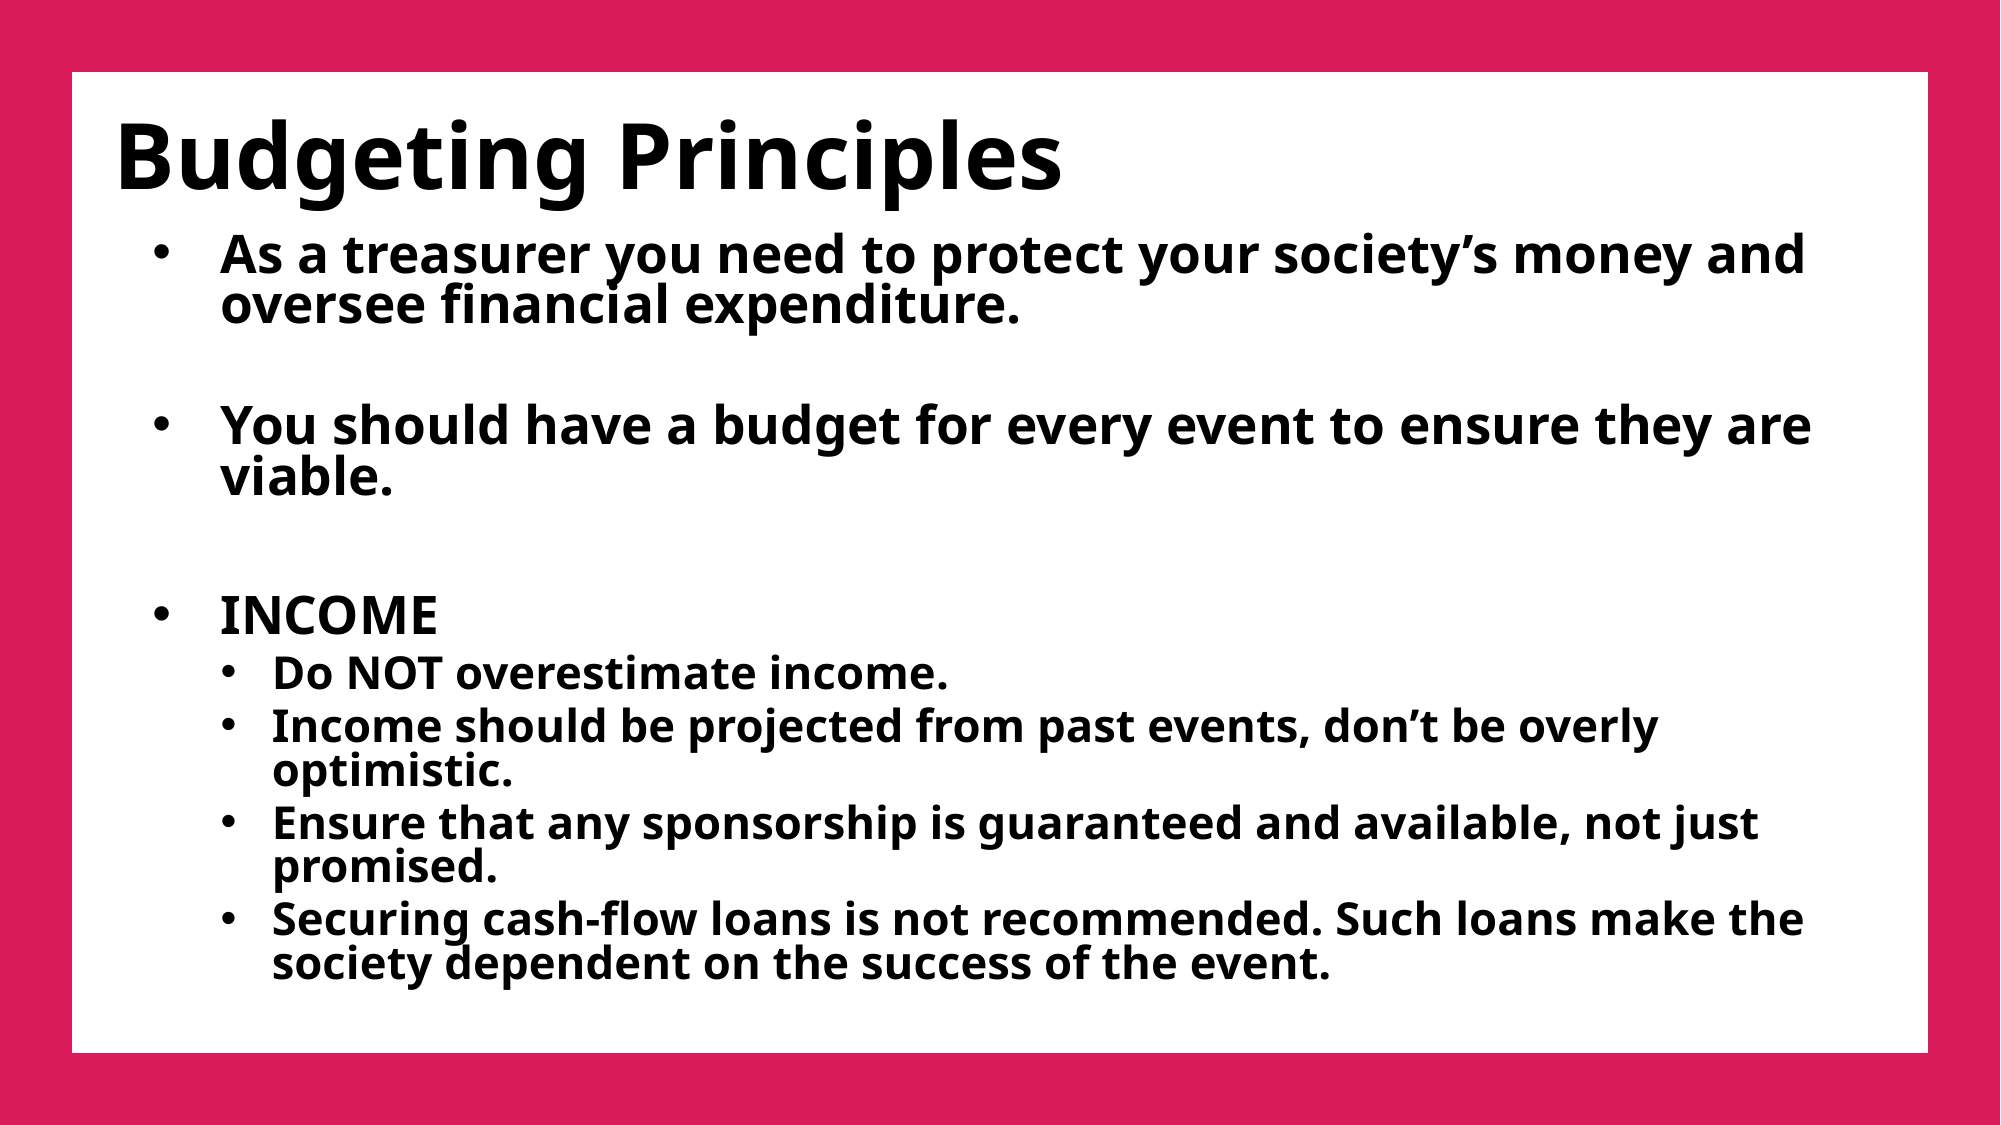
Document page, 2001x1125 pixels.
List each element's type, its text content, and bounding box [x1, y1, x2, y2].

text_box [0, 0, 2000, 1125]
list As a treasurer you need to protect your society’s money and oversee financial expenditure. You should have a budget for every event to ensure they are viable. INCOME Do NOT overestimate income. Income should be projected from past events, don’t be overly optimistic. Ensure that any sponsorship is guaranteed and available, not just promised. Securing cash-flow loans is not recommended. Such loans make the society dependent on the success of the event. [137, 225, 1863, 1002]
text_box Budgeting Principles [98, 72, 1221, 269]
